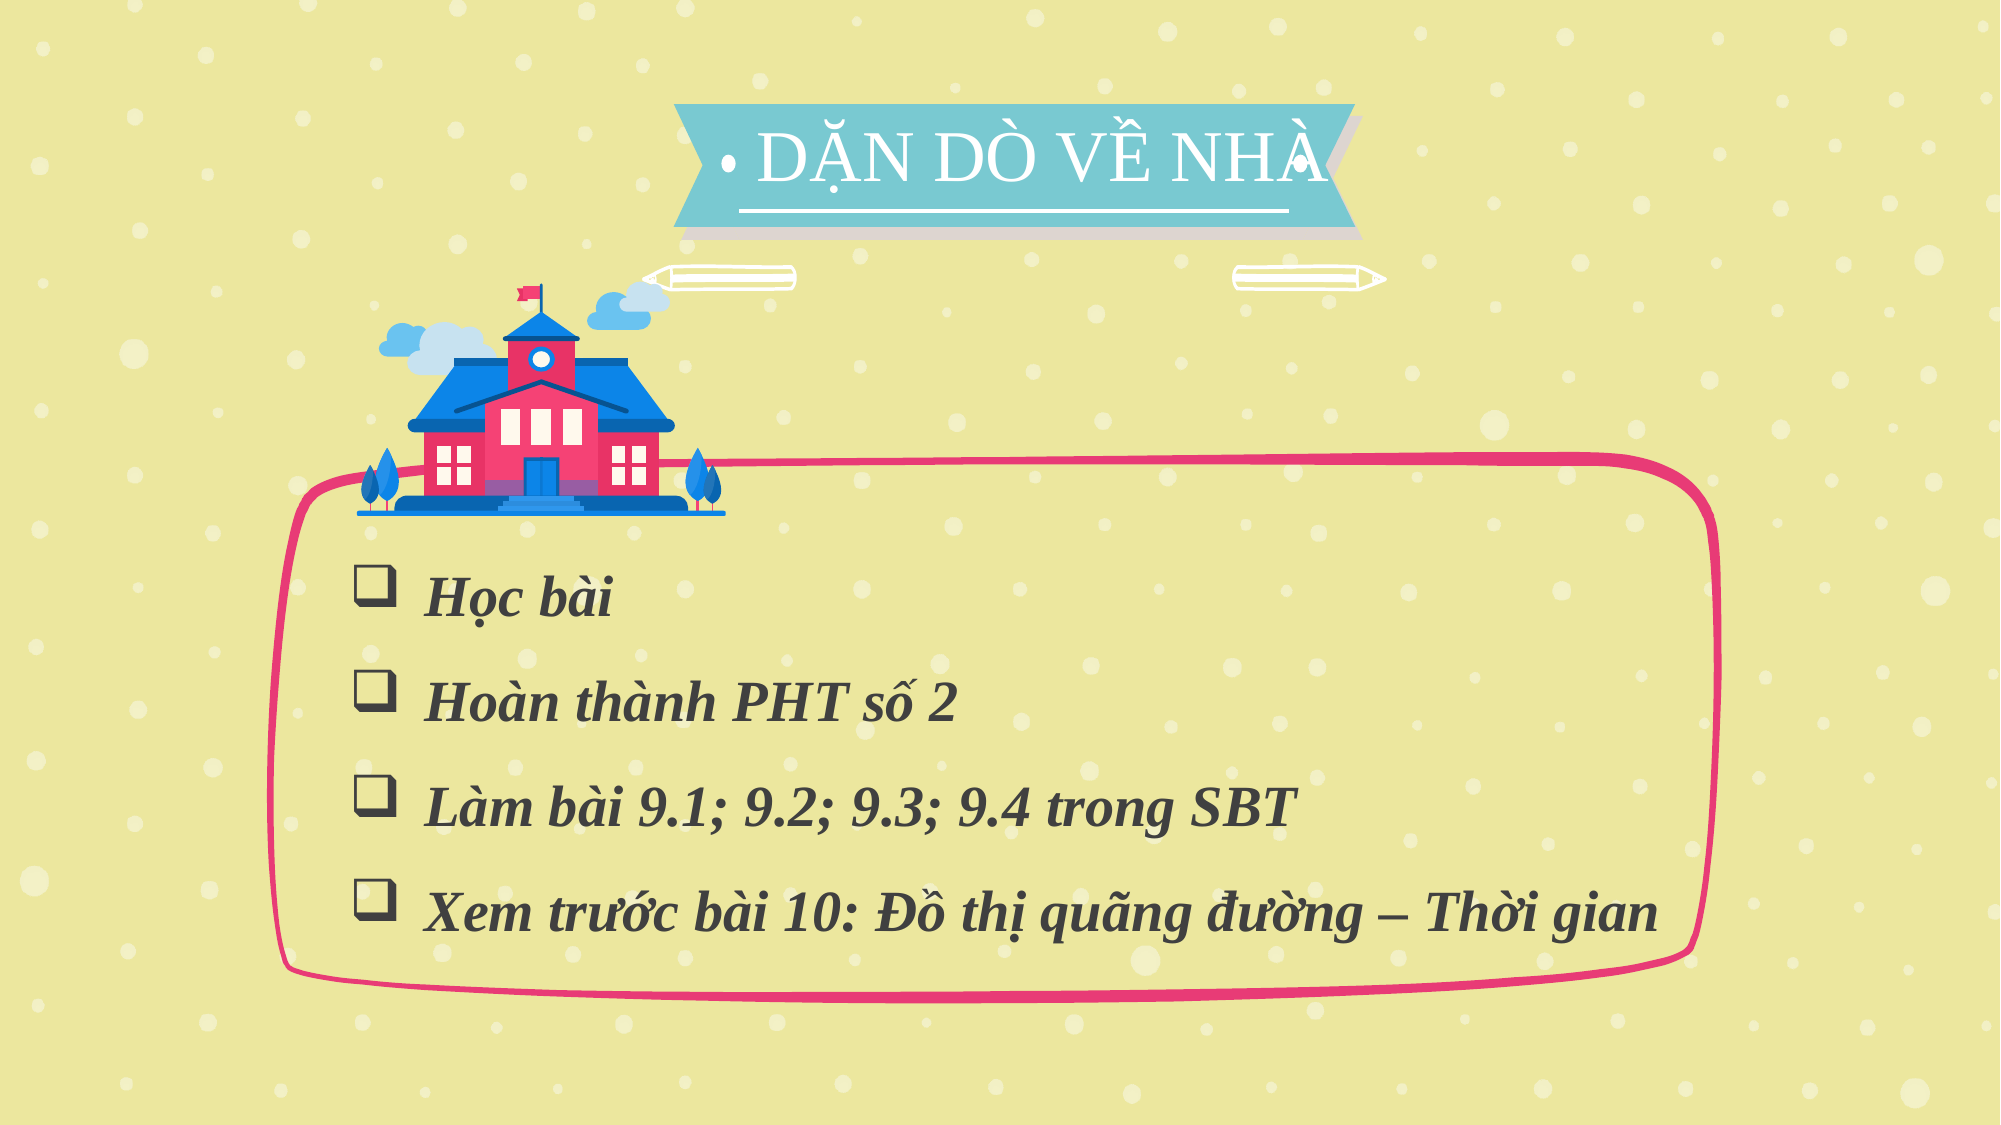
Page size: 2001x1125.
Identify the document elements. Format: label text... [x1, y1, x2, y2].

text_box Học bài Hoàn thành PHT số 2 Làm bài 9.1; 9.2; 9.3; 9.4 trong SBT Xem trước bài 10: Đồ thị quãng đường – Thời gian [334, 515, 1699, 951]
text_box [537, 101, 1549, 292]
text_box [726, 451, 1722, 935]
picture [0, 0, 2000, 1125]
text_box [266, 472, 1693, 1004]
